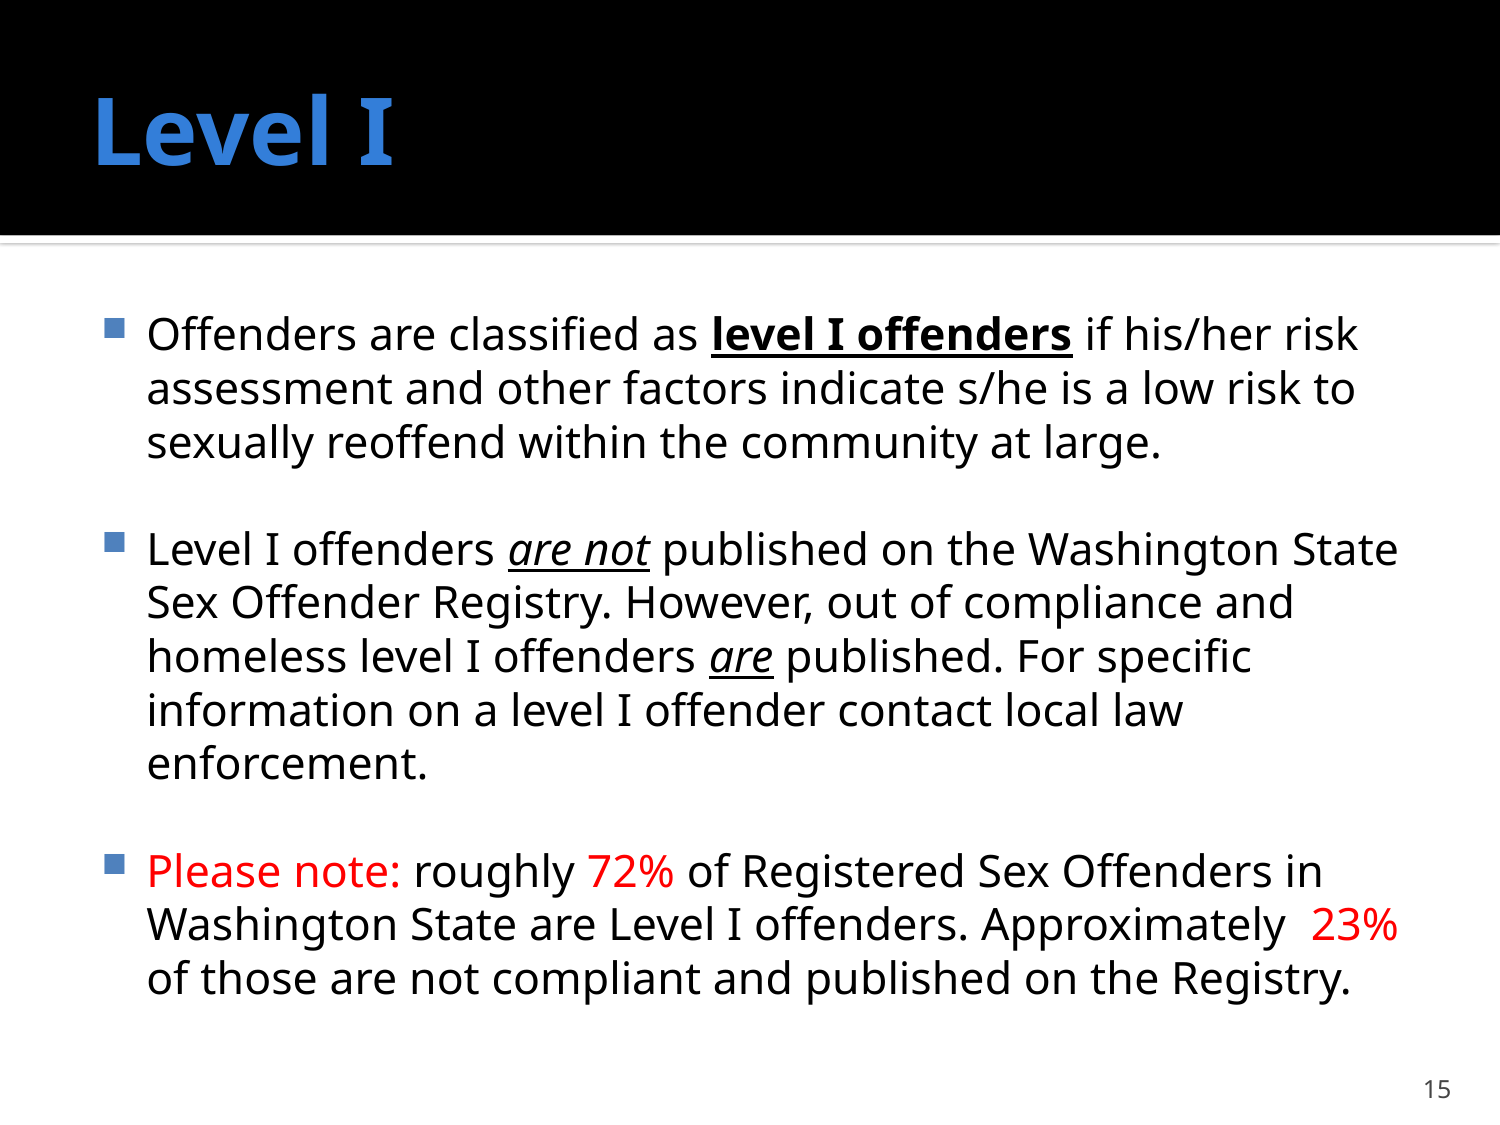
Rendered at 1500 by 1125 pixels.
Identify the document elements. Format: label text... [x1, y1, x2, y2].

list Offenders are classified as level I offenders if his/her risk assessment and other factors indicate s/he is a low risk to sexually reoffend within the community at large. Level I offenders are not published on the Washington State Sex Offender Registry. However, out of compliance and homeless level I offenders are published. For specific information on a level I offender contact local law enforcement. Please note: roughly 72% of Registered Sex Offenders in Washington State are Level I offenders. Approximately 23% of those are not compliant and published on the Registry. [75, 291, 1425, 1050]
slide_number 15 [1345, 1062, 1467, 1108]
title Level I [75, 25, 1425, 231]
